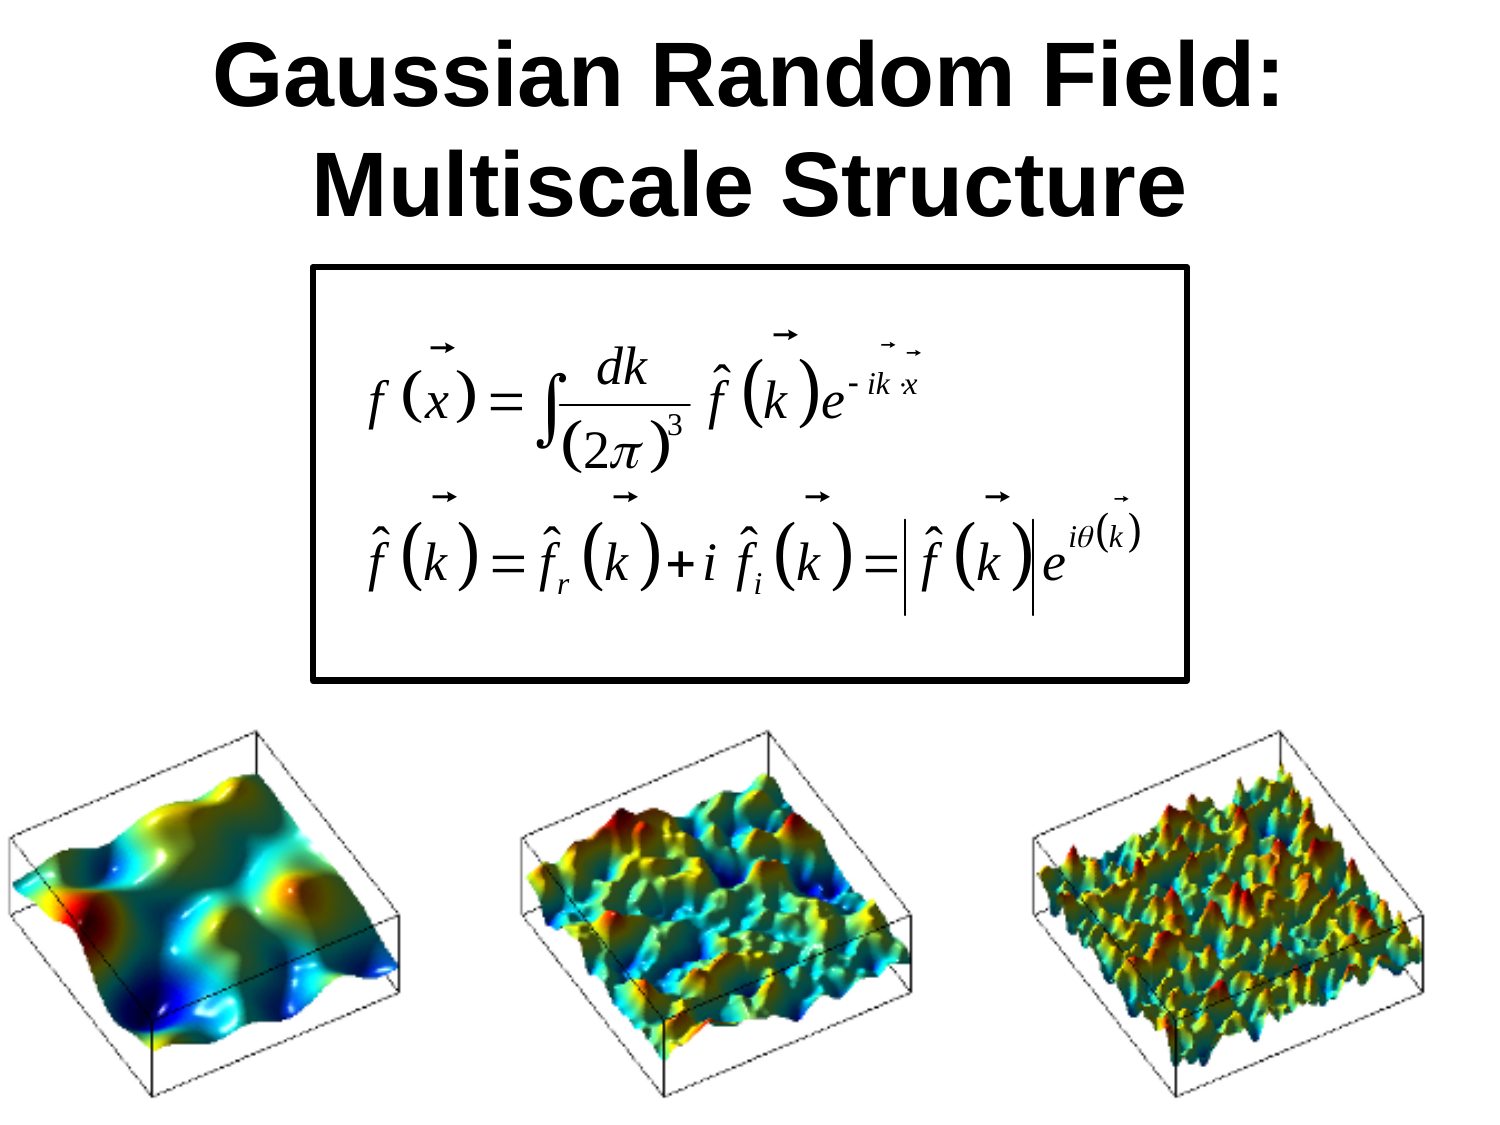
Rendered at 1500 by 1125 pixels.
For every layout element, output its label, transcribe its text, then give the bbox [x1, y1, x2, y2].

title Gaussian Random Field: Multiscale Structure [10, 30, 1490, 219]
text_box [349, 320, 1151, 628]
text_box [311, 265, 1189, 683]
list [0, 703, 1487, 1125]
